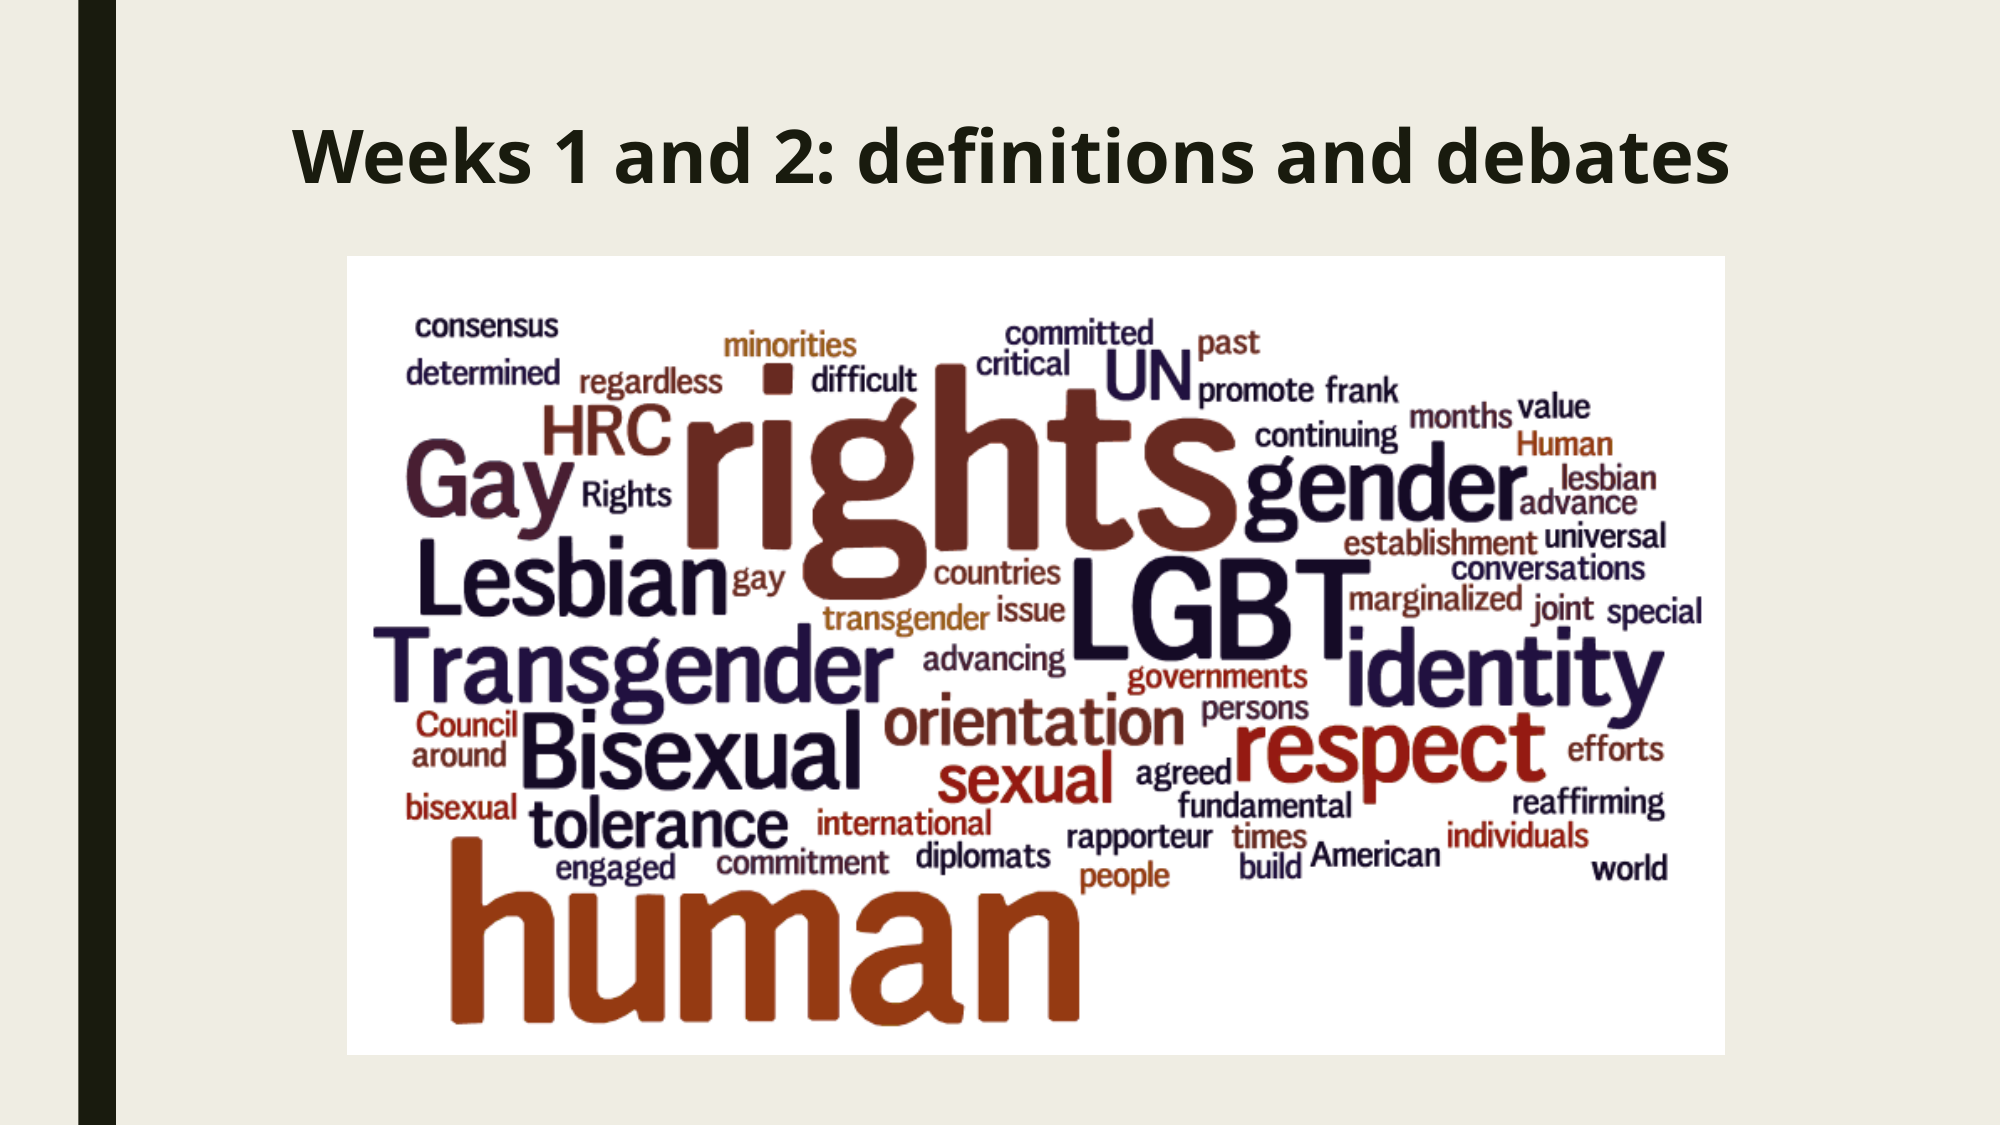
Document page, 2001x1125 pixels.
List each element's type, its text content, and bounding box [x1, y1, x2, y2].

title Weeks 1 and 2: definitions and debates [225, 112, 1800, 257]
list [347, 256, 1725, 1055]
